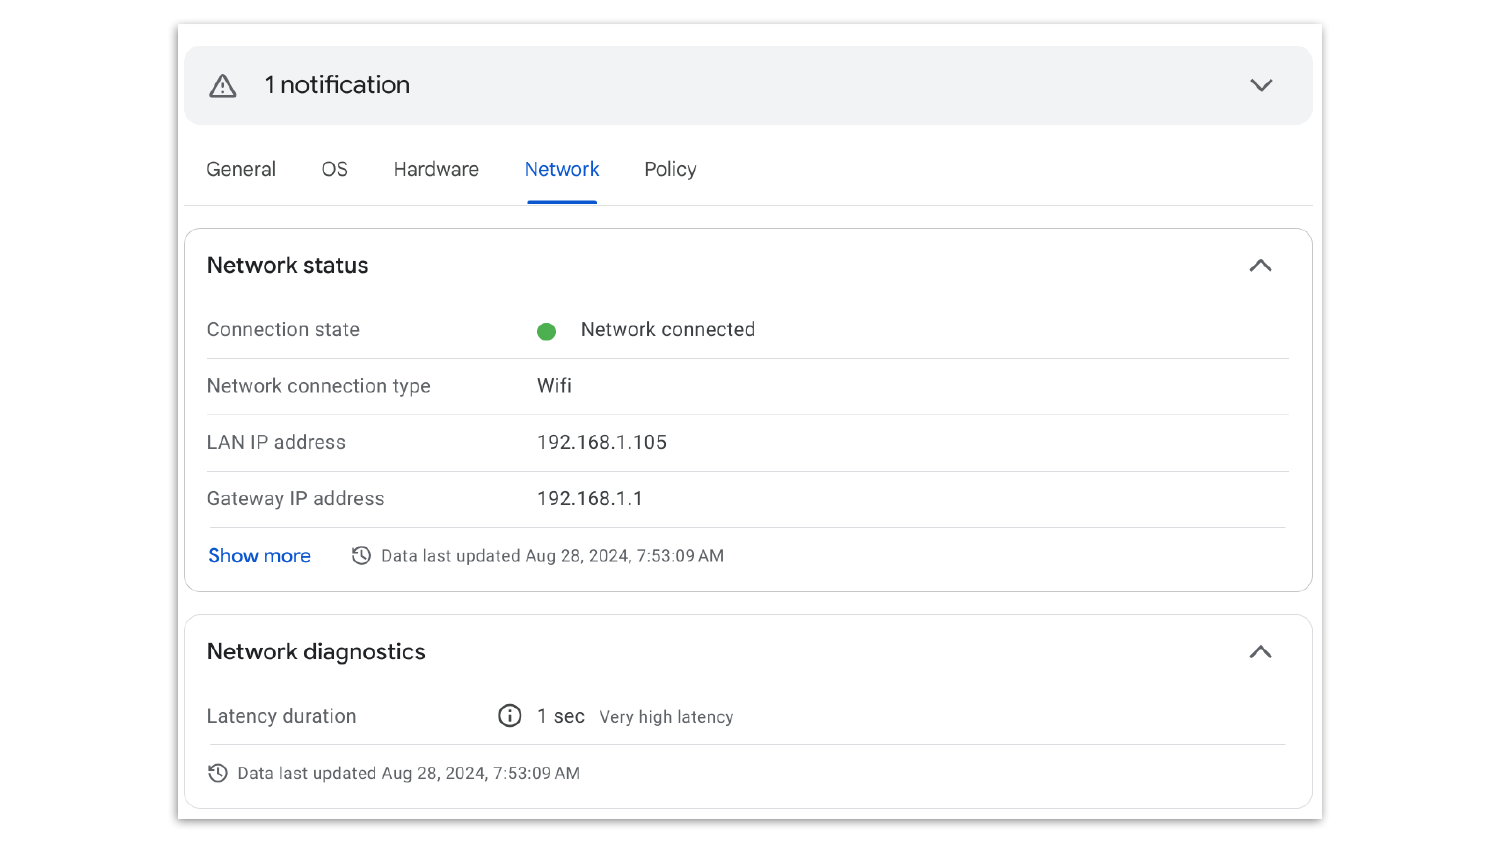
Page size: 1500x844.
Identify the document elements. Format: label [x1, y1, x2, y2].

picture [177, 24, 1323, 819]
